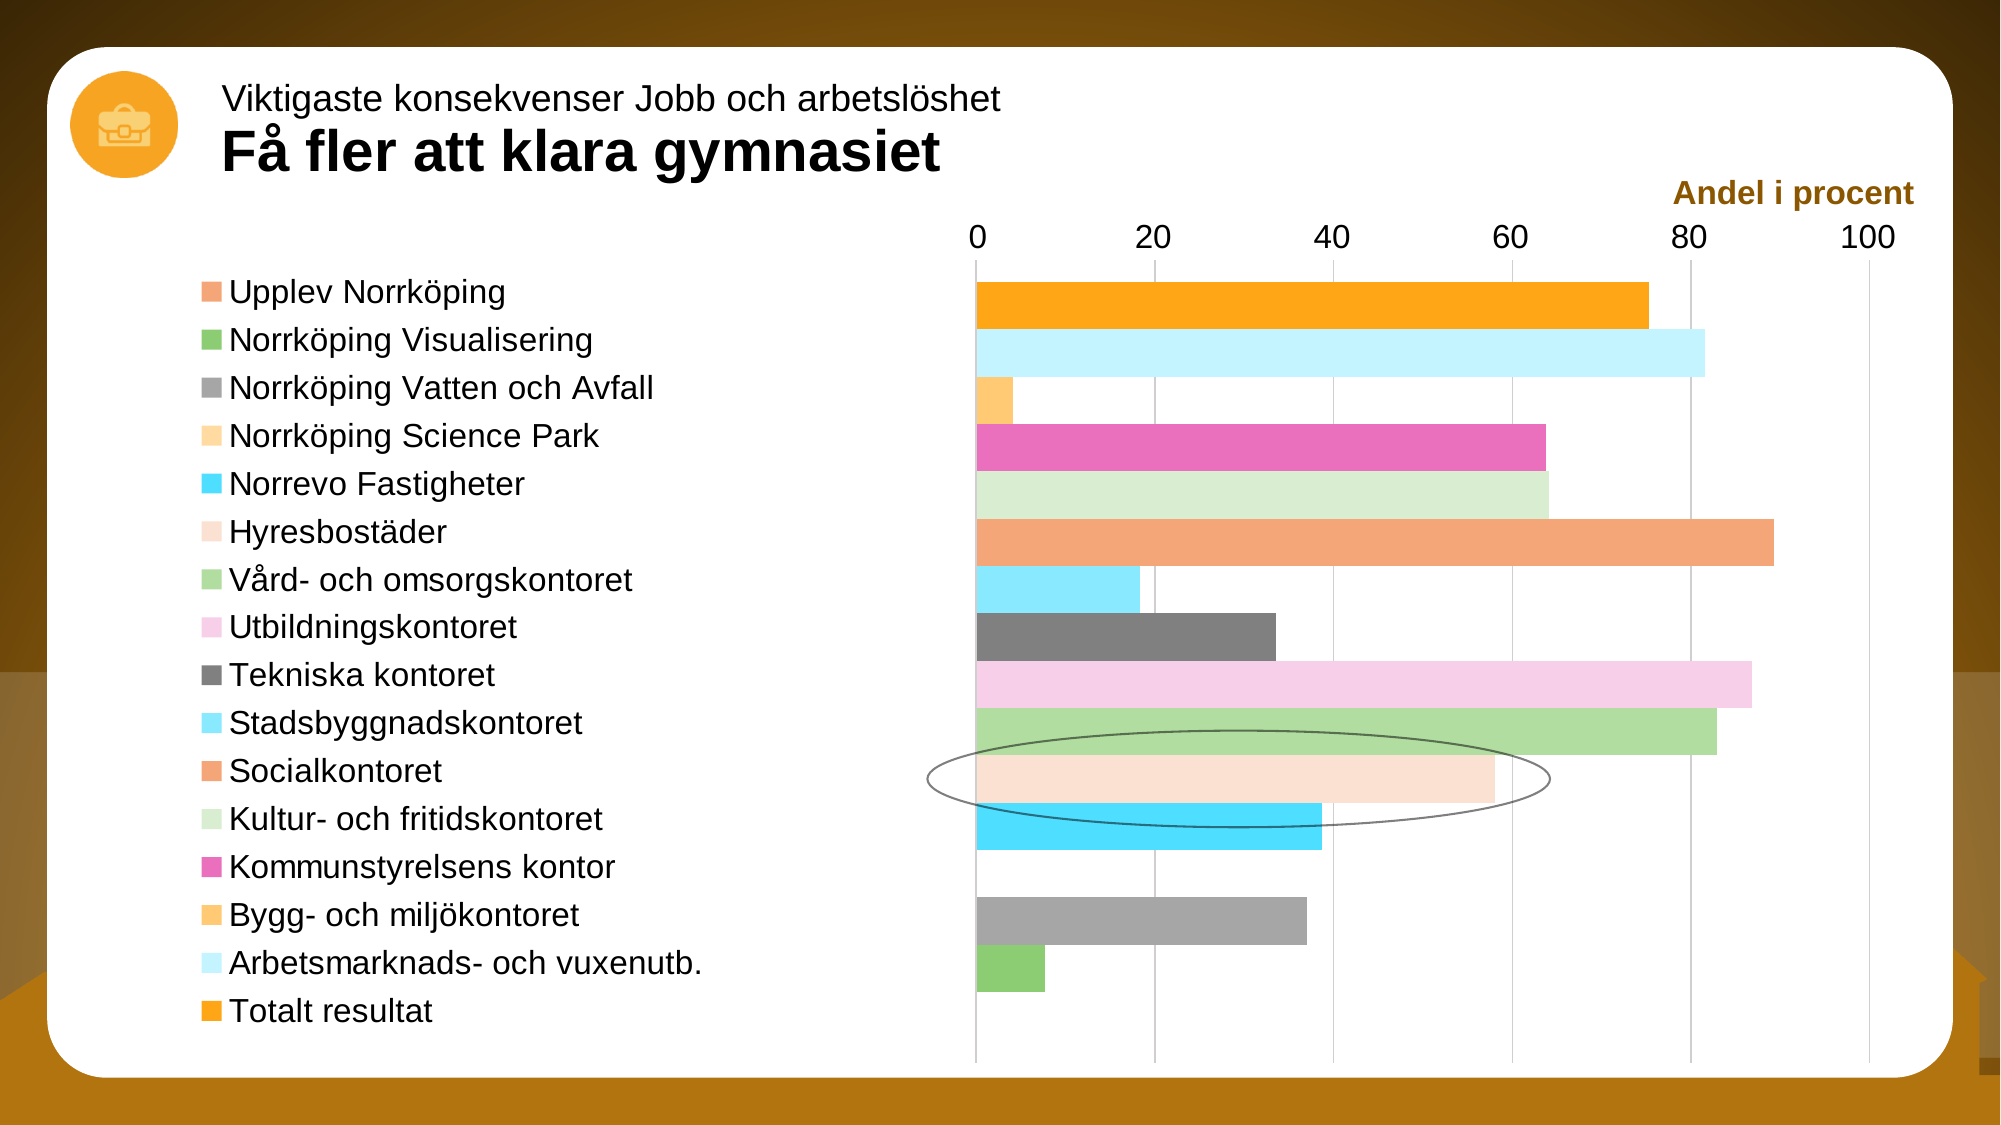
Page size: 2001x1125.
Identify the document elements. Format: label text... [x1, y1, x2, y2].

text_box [918, 207, 1928, 269]
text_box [976, 259, 1870, 1063]
text_box Få fler att klara gymnasiet [206, 104, 1868, 201]
chart [121, 234, 1920, 1087]
picture [0, 0, 2001, 1125]
text_box Viktigaste konsekvenser Jobb och arbetslöshet [206, 76, 1452, 104]
text_box Andel i procent [1657, 163, 1930, 219]
